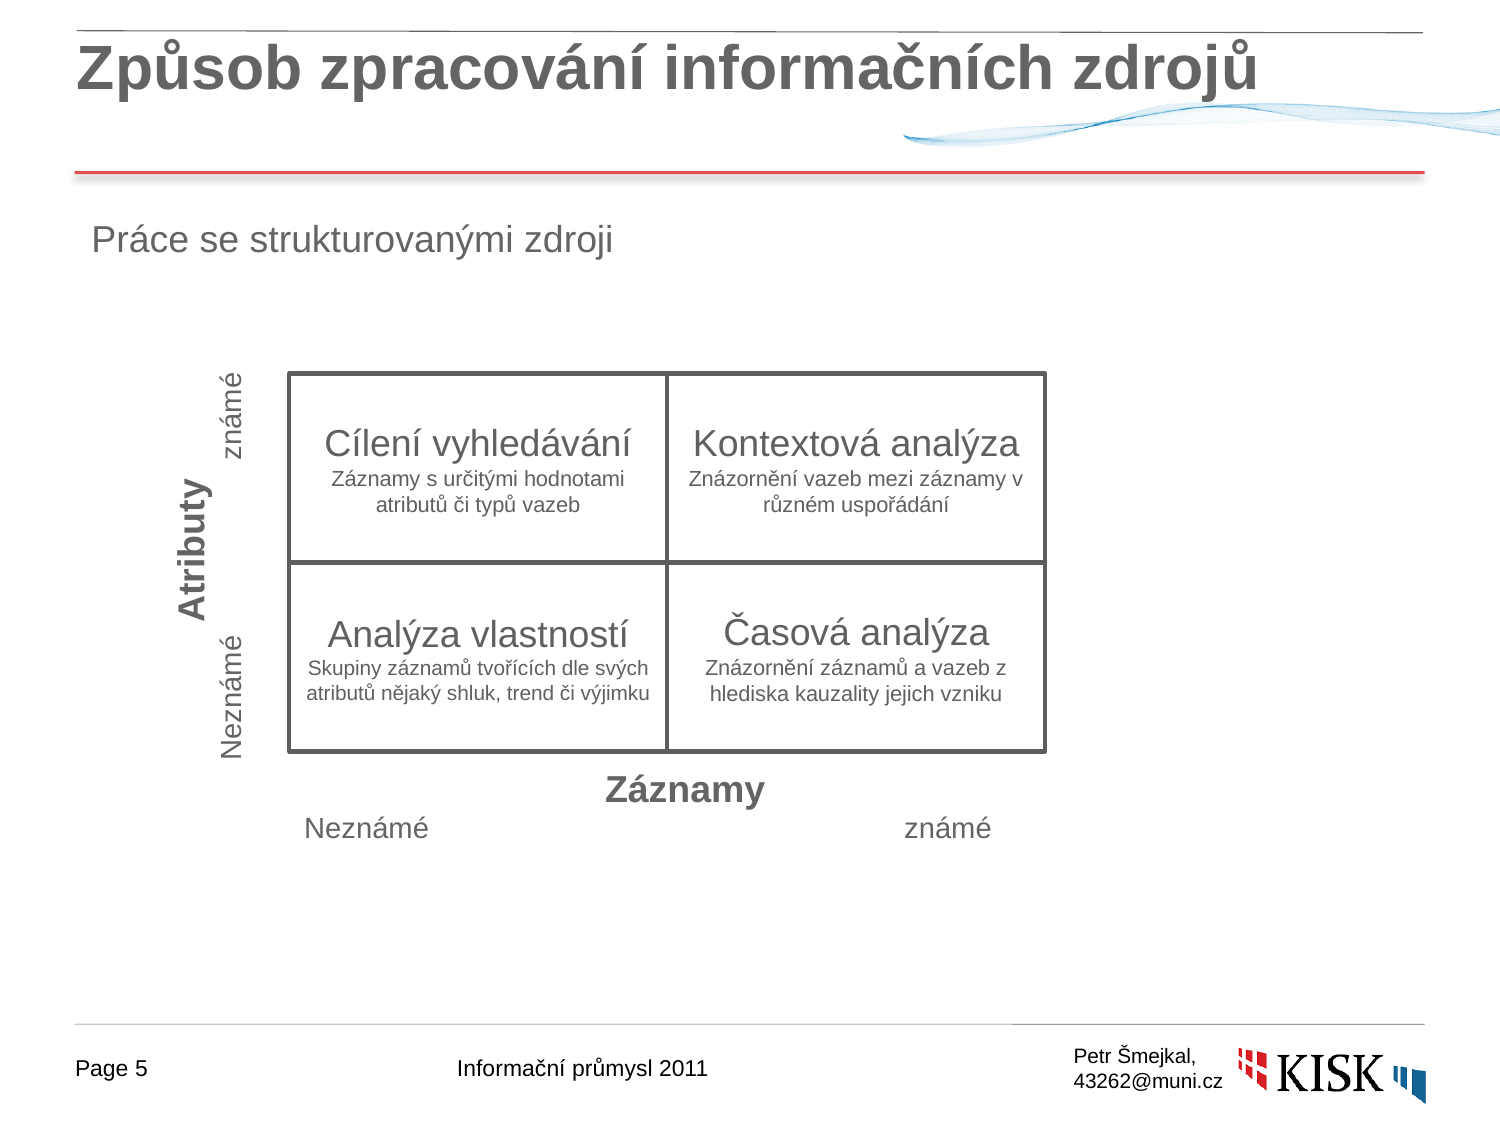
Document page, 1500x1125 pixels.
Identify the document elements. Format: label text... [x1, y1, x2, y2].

text_box Práce se strukturovanými zdroji [76, 207, 1140, 268]
text_box Analýza vlastností Skupiny záznamů tvořících dle svých atributů nějaký shluk, trend či výjimku [287, 560, 665, 754]
title Způsob zpracování informačních zdrojů [76, 32, 1318, 175]
text_box Záznamy Neznámé známé [289, 757, 1081, 869]
text_box Časová analýza Znázornění záznamů a vazeb z hlediska kauzality jejich vzniku [665, 560, 1047, 754]
picture [1238, 1046, 1426, 1104]
picture [1318, 101, 1500, 149]
text_box Cílení vyhledávání Záznamy s určitými hodnotami atributů či typů vazeb [287, 371, 665, 560]
text_box Atributy Neznámé známé [159, 326, 271, 776]
text_box Kontextová analýza Znázornění vazeb mezi záznamy v různém uspořádání [665, 371, 1047, 560]
